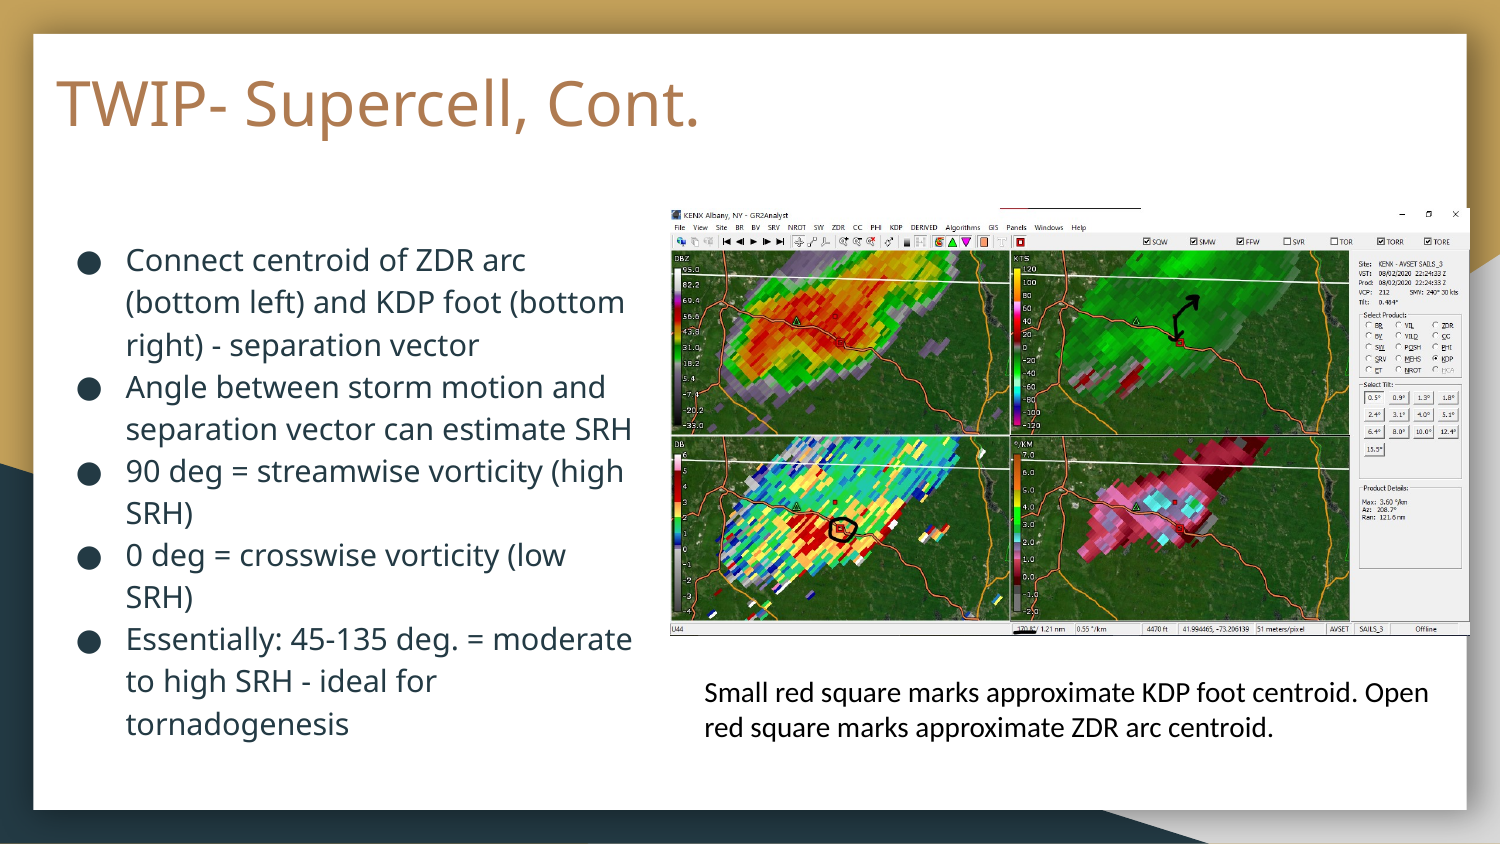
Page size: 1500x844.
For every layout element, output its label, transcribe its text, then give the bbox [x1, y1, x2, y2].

title TWIP- Supercell, Cont. [41, 48, 1158, 276]
picture [669, 207, 1471, 636]
text_box Small red square marks approximate KDP foot centroid. Open red square marks approximate ZDR arc centroid. [689, 658, 1459, 759]
list Connect centroid of ZDR arc (bottom left) and KDP foot (bottom right) - separation vector Angle between storm motion and separation vector can estimate SRH 90 deg = streamwise vorticity (high SRH) 0 deg = crosswise vorticity (low SRH) Essentially: 45-135 deg. = moderate to high SRH - ideal for tornadogenesis [41, 220, 651, 803]
